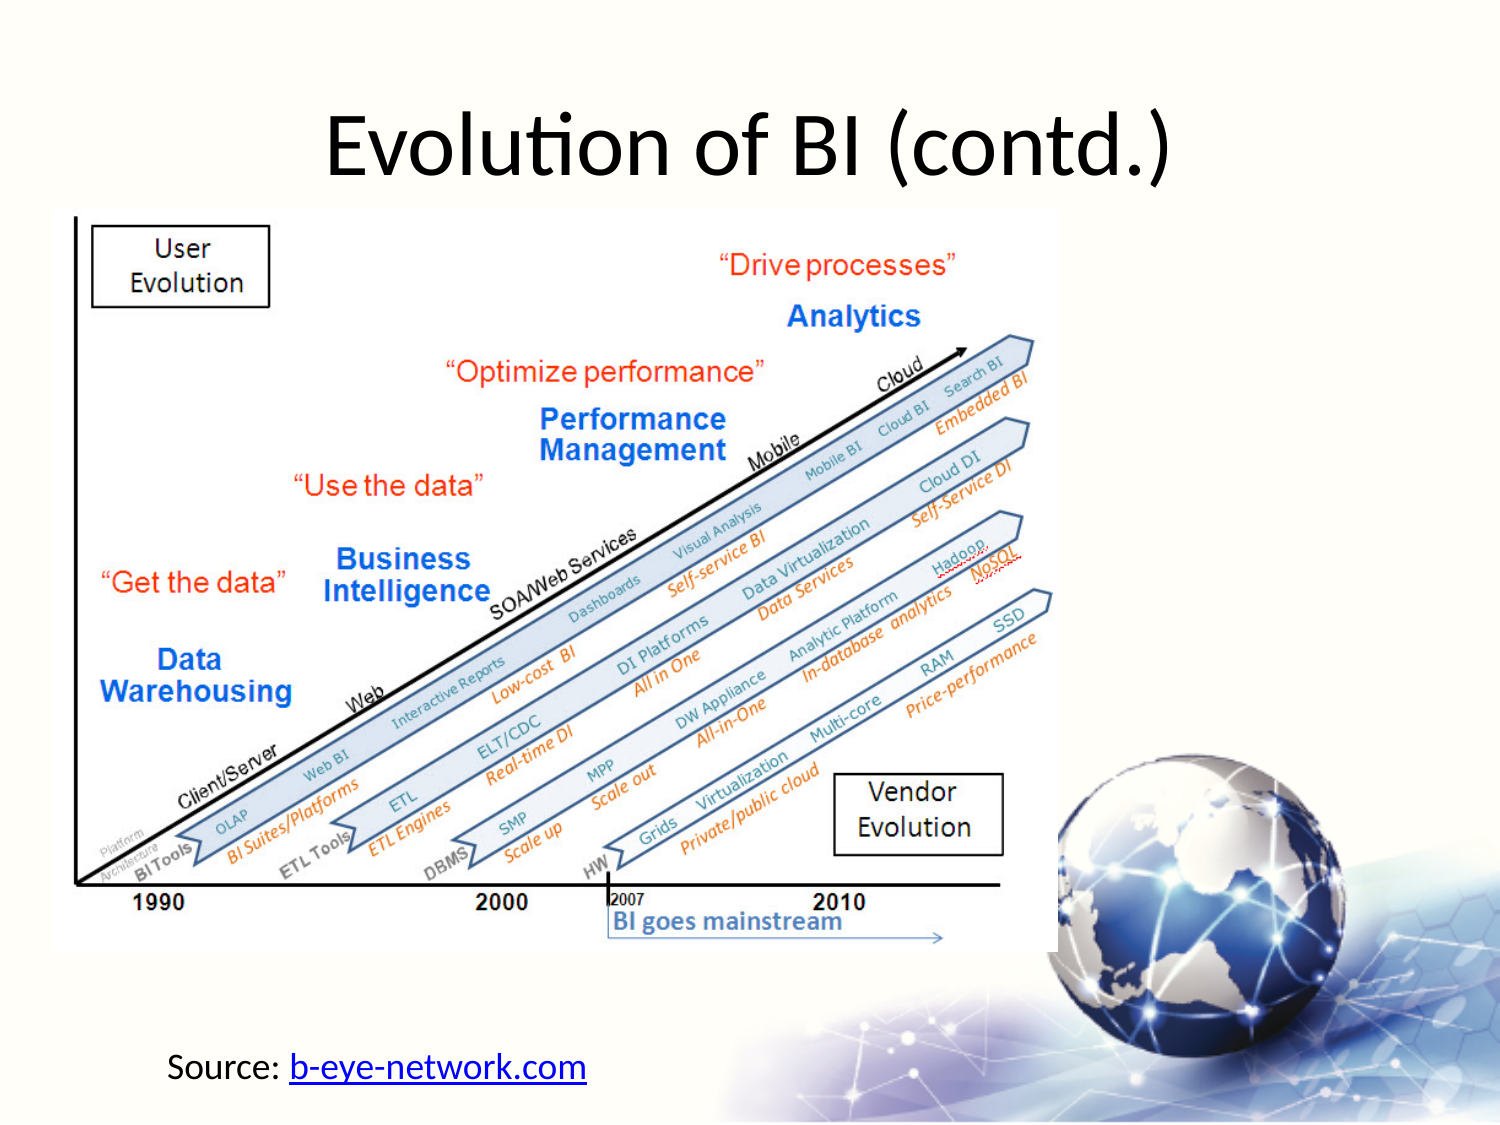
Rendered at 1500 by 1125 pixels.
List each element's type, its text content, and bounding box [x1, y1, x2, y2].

text_box Source: b-eye-network.com [152, 1034, 603, 1095]
title Evolution of BI (contd.) [75, 45, 1425, 233]
picture [0, 0, 1500, 1125]
